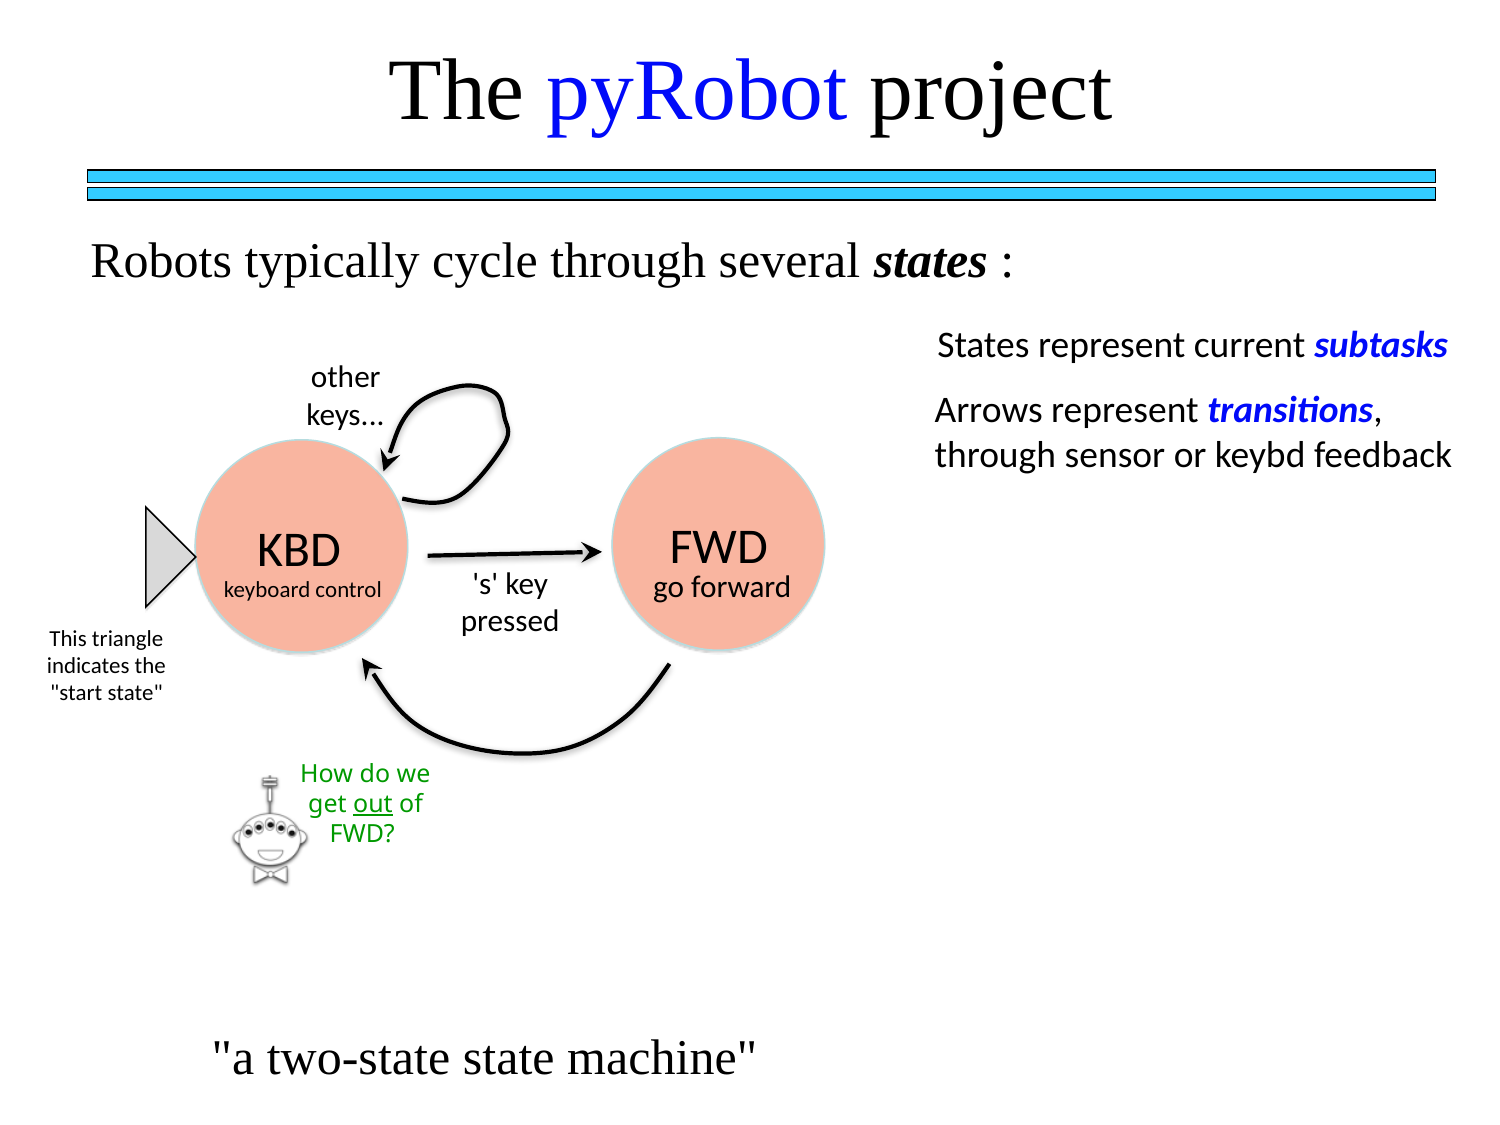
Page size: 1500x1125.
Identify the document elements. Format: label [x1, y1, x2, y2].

picture [224, 768, 317, 895]
text_box [87, 170, 1436, 201]
text_box [919, 377, 1490, 483]
text_box [922, 312, 1464, 373]
text_box [612, 437, 825, 651]
text_box [275, 750, 456, 855]
text_box [361, 658, 672, 756]
text_box [188, 24, 1314, 145]
text_box [145, 349, 511, 653]
text_box [427, 551, 603, 646]
text_box [196, 1017, 773, 1093]
text_box [75, 219, 1030, 295]
text_box [13, 615, 200, 713]
